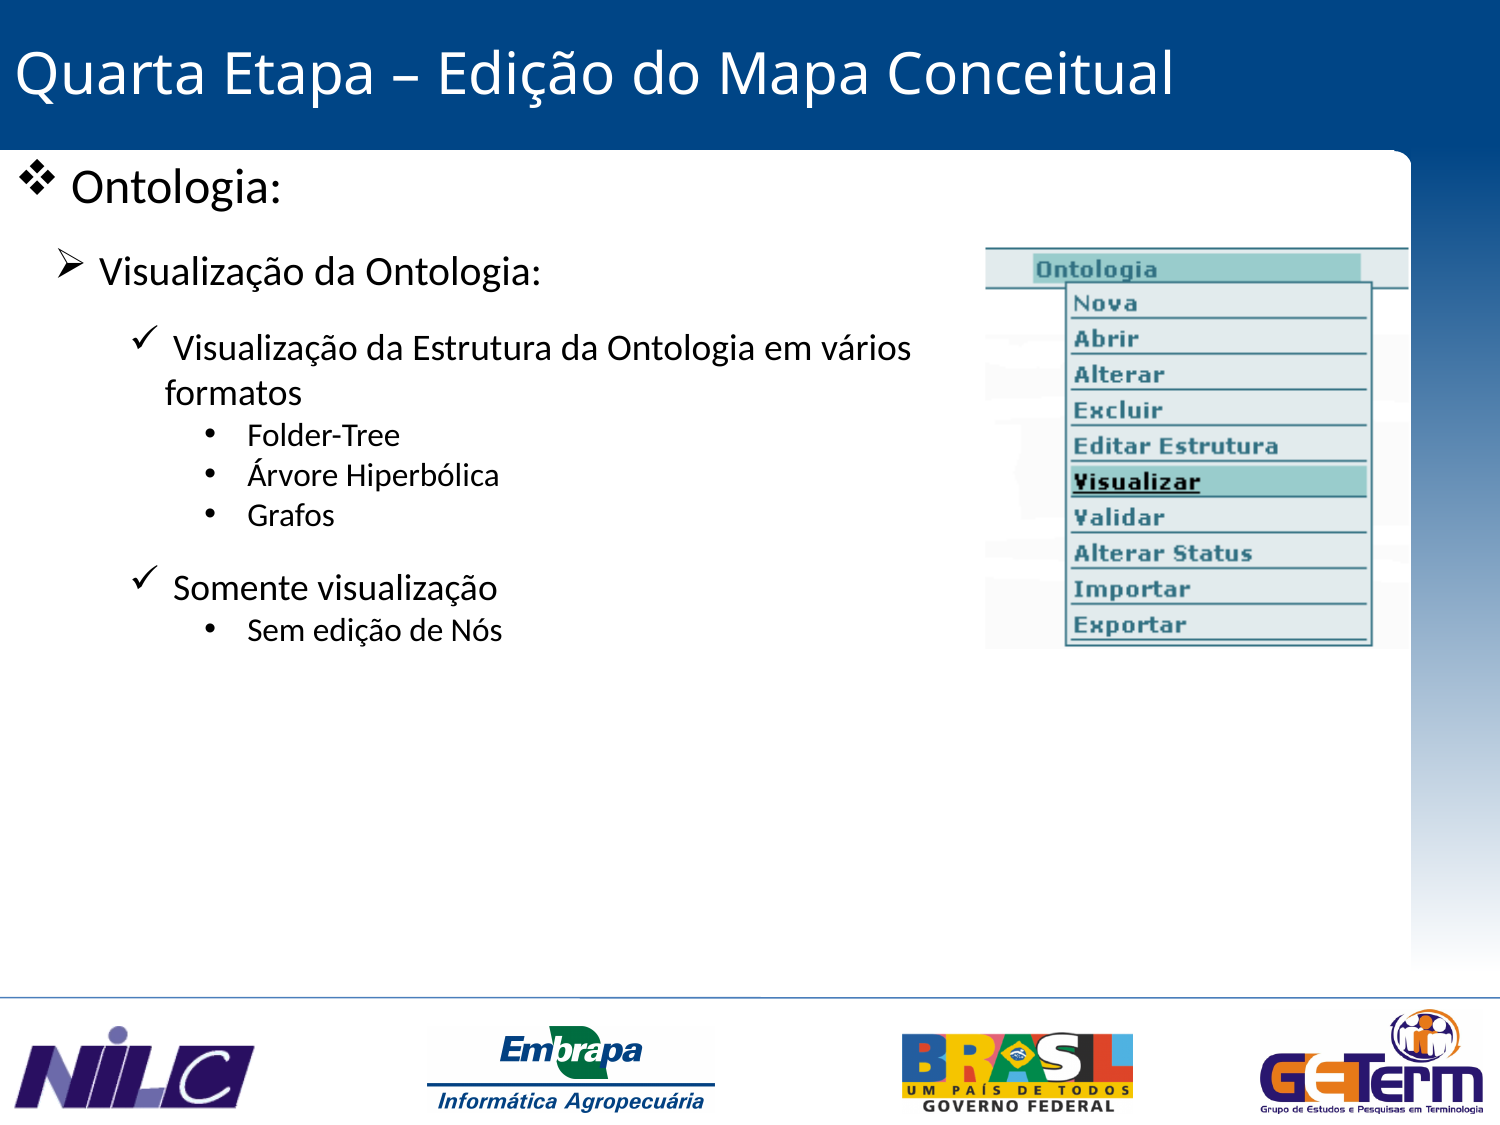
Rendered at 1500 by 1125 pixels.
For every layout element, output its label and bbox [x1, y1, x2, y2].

picture [902, 1032, 1133, 1114]
picture [984, 245, 1411, 649]
picture [1260, 1009, 1483, 1114]
text_box [0, 0, 1500, 973]
picture [11, 1025, 258, 1112]
